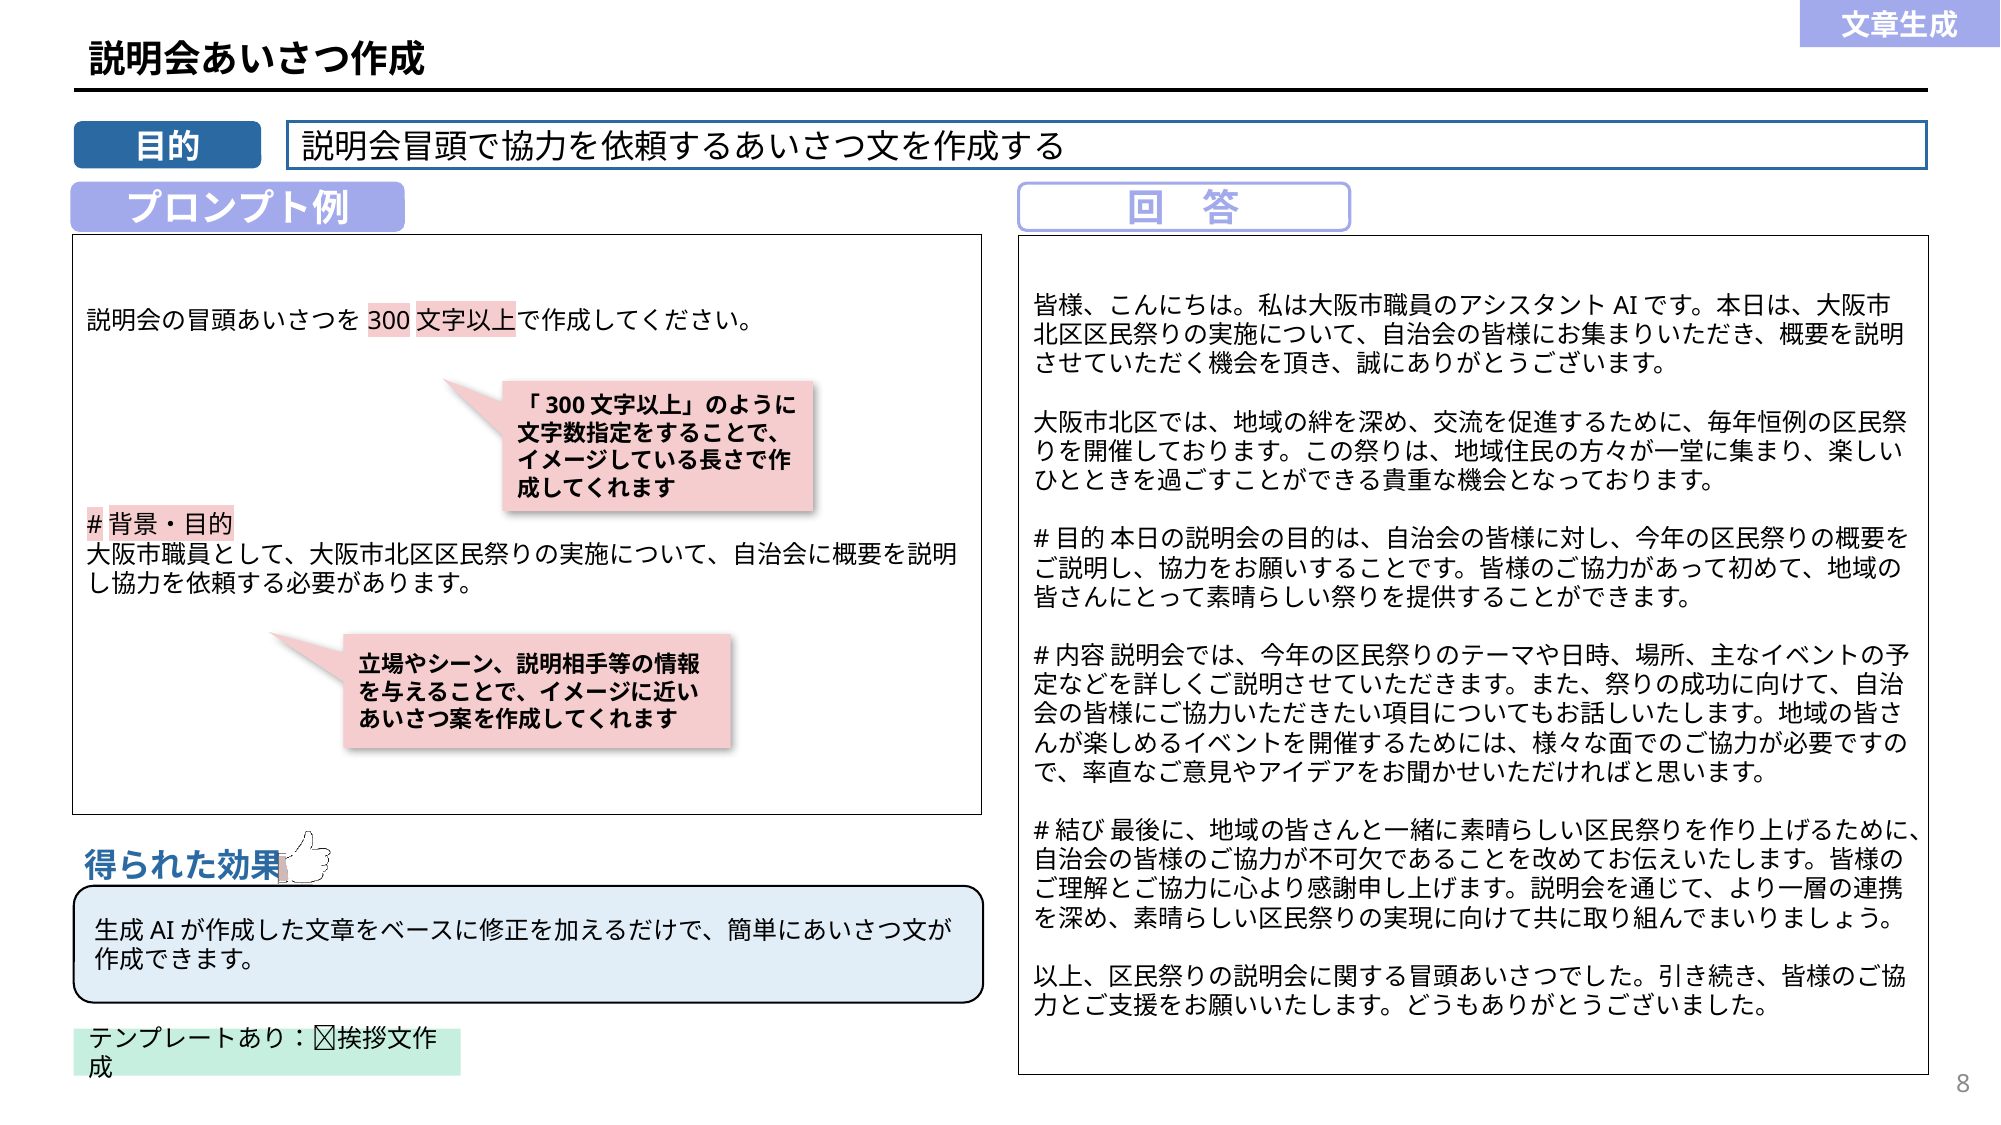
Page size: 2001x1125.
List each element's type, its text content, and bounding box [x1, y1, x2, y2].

text_box 説明会あいさつ作成 [73, 28, 1819, 88]
text_box 説明会の冒頭あいさつを300文字以上で作成してください。 #背景・目的 大阪市職員として、大阪市北区区民祭りの実施について、自治会に概要を説明し協力を依頼する必要があります。 [71, 233, 982, 815]
text_box 立場やシーン、説明相手等の情報を与えることで、イメージに近いあいさつ案を作成してくれます [267, 631, 732, 749]
slide_number 8 [1535, 1054, 1986, 1115]
text_box 文章生成 [1798, 0, 2000, 49]
text_box 生成AIが作成した文章をベースに修正を加えるだけで、簡単にあいさつ文が作成できます。 [72, 884, 985, 1004]
text_box 回 答 [1017, 181, 1352, 232]
text_box プロンプト例 [70, 181, 405, 232]
picture [259, 814, 350, 905]
text_box 得られた効果 [68, 840, 259, 888]
text_box 説明会冒頭で協力を依頼するあいさつ文を作成する [287, 121, 1927, 169]
text_box テンプレートあり：📄挨拶文作成 [72, 1028, 462, 1077]
text_box 「300文字以上」のように文字数指定をすることで、イメージしている長さで作成してくれます [441, 377, 814, 512]
text_box 目的 [72, 119, 263, 170]
text_box 皆様、こんにちは。私は大阪市職員のアシスタントAIです。本日は、大阪市北区区民祭りの実施について、自治会の皆様にお集まりいただき、概要を説明させていただく機会を頂き、誠にありがとうございます。 大阪市北区では、地域の絆を深め、交流を促進するために、毎年恒例の区民祭りを開催しております。この祭りは、地域住民の方々が一堂に集まり、楽しいひとときを過ごすことができる貴重な機会となっております。 #目的 本日の説明会の目的は、自治会の皆様に対し、今年の区民祭りの概要をご説明し、協力をお願いすることです。皆様のご協力があって初めて、地域の皆さんにとって素晴らしい祭りを提供することができます。 #内容 説明会では、今年の区民祭りのテーマや日時、場所、主なイベントの予定などを詳しくご説明させていただきます。また、祭りの成功に向けて、自治会の皆様にご協力いただきたい項目についてもお話しいたします。地域の皆さんが楽しめるイベントを開催するためには、様々な面でのご協力が必要ですので、率直なご意見やアイデアをお聞かせいただければと思います。 #結び 最後に、地域の皆さんと一緒に素晴らしい区民祭りを作り上げるために、自治会の皆様のご協力が不可欠であることを改めてお伝えいたします。皆様のご理解とご協力に心より感謝申し上げます。説明会を通じて、より一層の連携を深め、素晴らしい区民祭りの実現に向けて共に取り組んでまいりましょう。 以上、区民祭りの説明会に関する冒頭あいさつでした。引き続き、皆様のご協力とご支援をお願いいたします。どうもありがとうございました。 [1017, 234, 1929, 1075]
